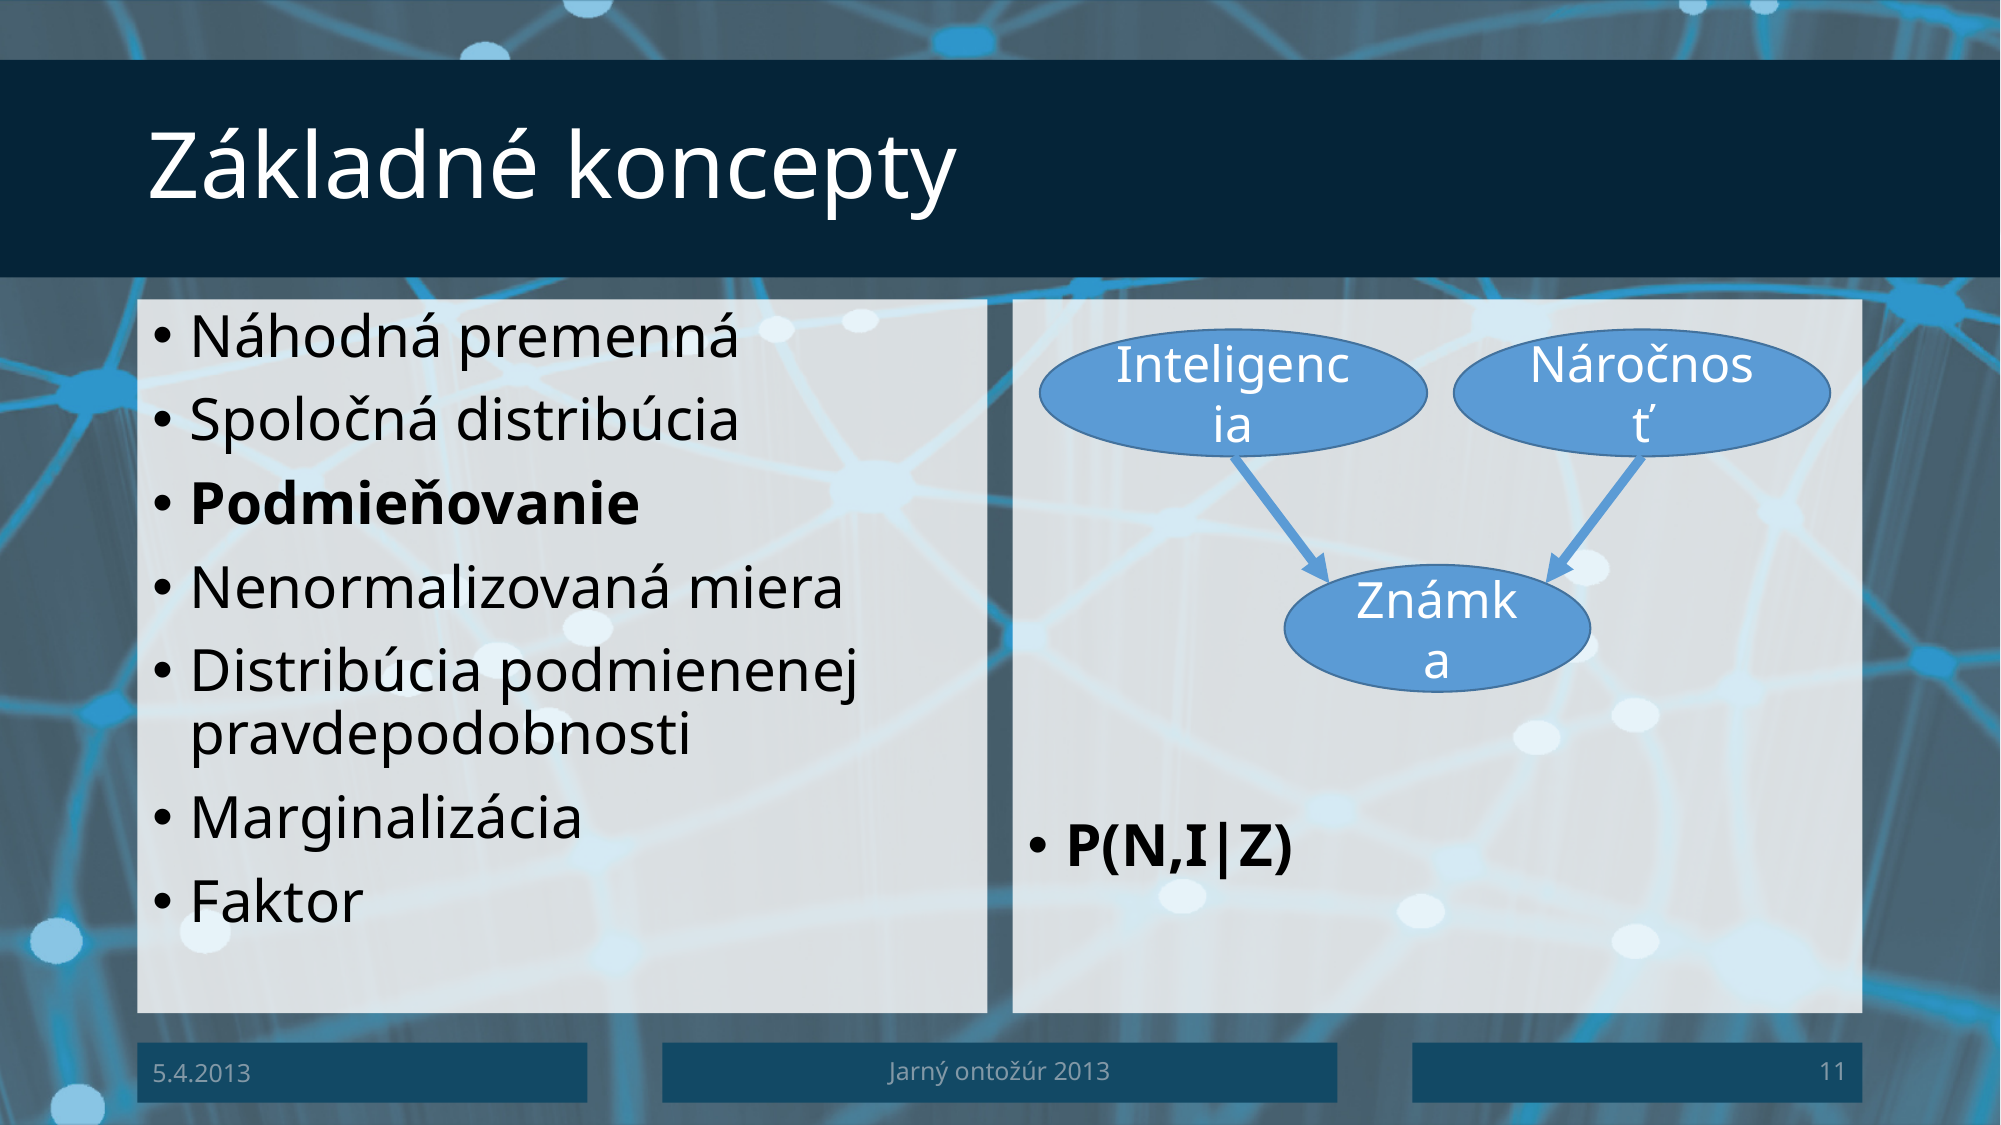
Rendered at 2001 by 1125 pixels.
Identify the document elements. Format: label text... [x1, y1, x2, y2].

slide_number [137, 1042, 588, 1103]
list Náhodná premenná Spoločná distribúcia Podmieňovanie Nenormalizovaná miera Distribúcia podmienenej pravdepodobnosti Marginalizácia Faktor [137, 299, 988, 1014]
title Základné koncepty [0, 59, 2000, 278]
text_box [1233, 456, 1330, 584]
slide_number 11 [1412, 1042, 1863, 1103]
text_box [1545, 456, 1643, 584]
text_box Náročnosť [1452, 328, 1832, 458]
picture [0, 0, 2001, 1125]
text_box Inteligencia [1038, 328, 1429, 458]
footer Jarný ontožúr 2013 [662, 1042, 1338, 1103]
text_box Známka [1283, 563, 1592, 693]
list P(N,I|Z) [1012, 299, 1863, 1014]
